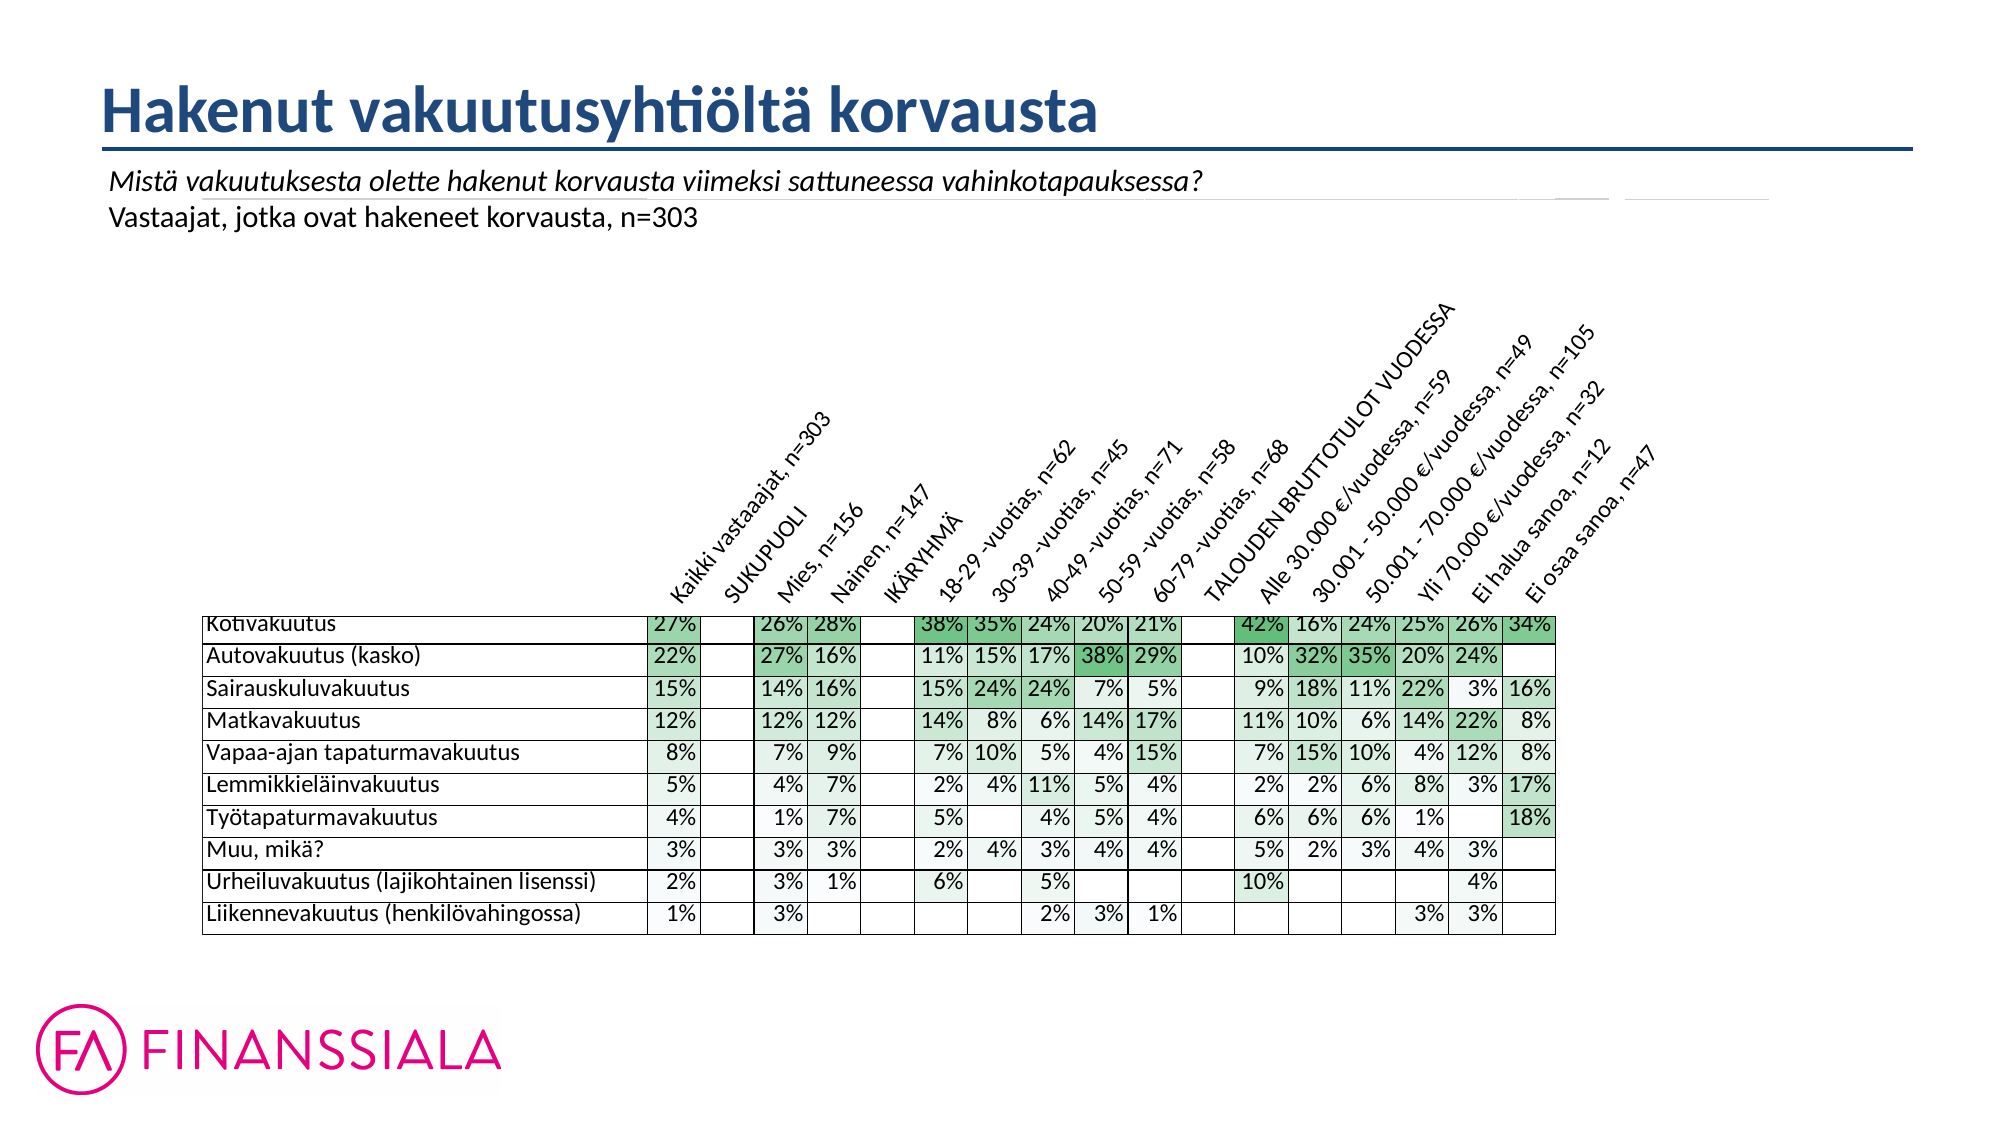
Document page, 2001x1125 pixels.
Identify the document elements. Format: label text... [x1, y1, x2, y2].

picture [36, 1004, 501, 1095]
picture [202, 198, 1770, 935]
text_box Hakenut vakuutusyhtiöltä korvausta [86, 58, 1867, 154]
text_box Mistä vakuutuksesta olette hakenut korvausta viimeksi sattuneessa vahinkotapauksessa? Vastaajat, jotka ovat hakeneet korvausta, n=303 [93, 152, 1914, 278]
